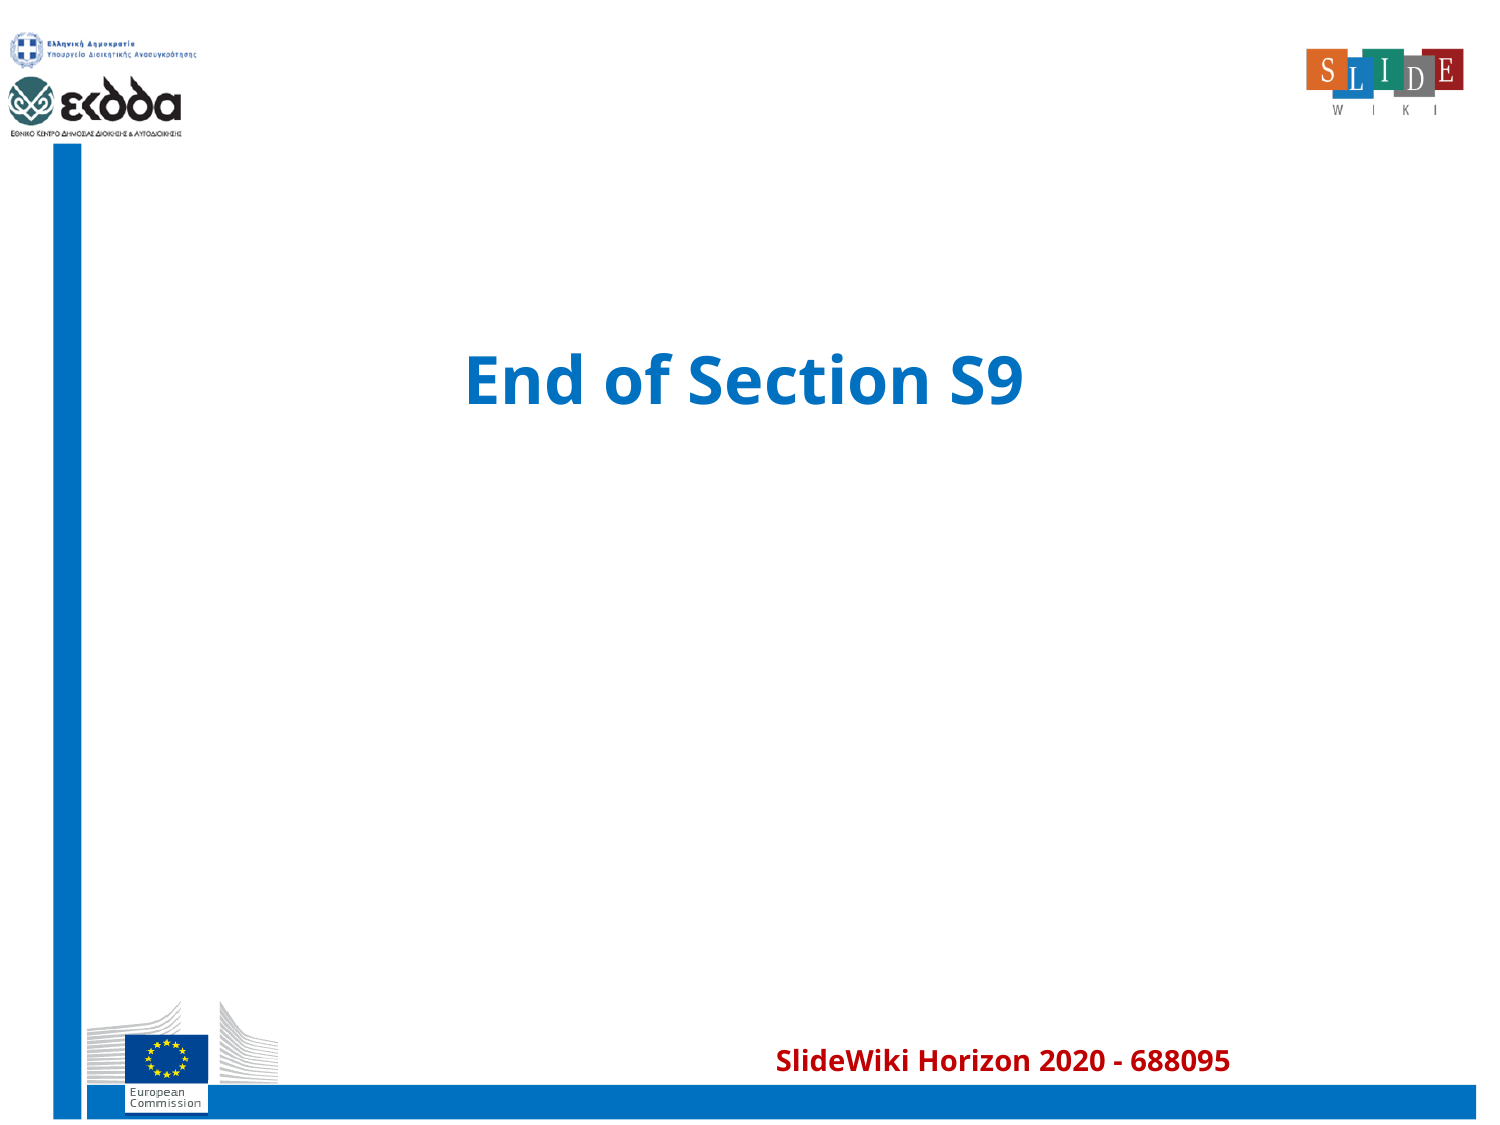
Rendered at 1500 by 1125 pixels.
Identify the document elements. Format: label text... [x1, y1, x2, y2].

picture [87, 1001, 278, 1116]
picture [1293, 34, 1474, 132]
list End of Section S9 [188, 329, 1317, 516]
picture [0, 29, 204, 143]
